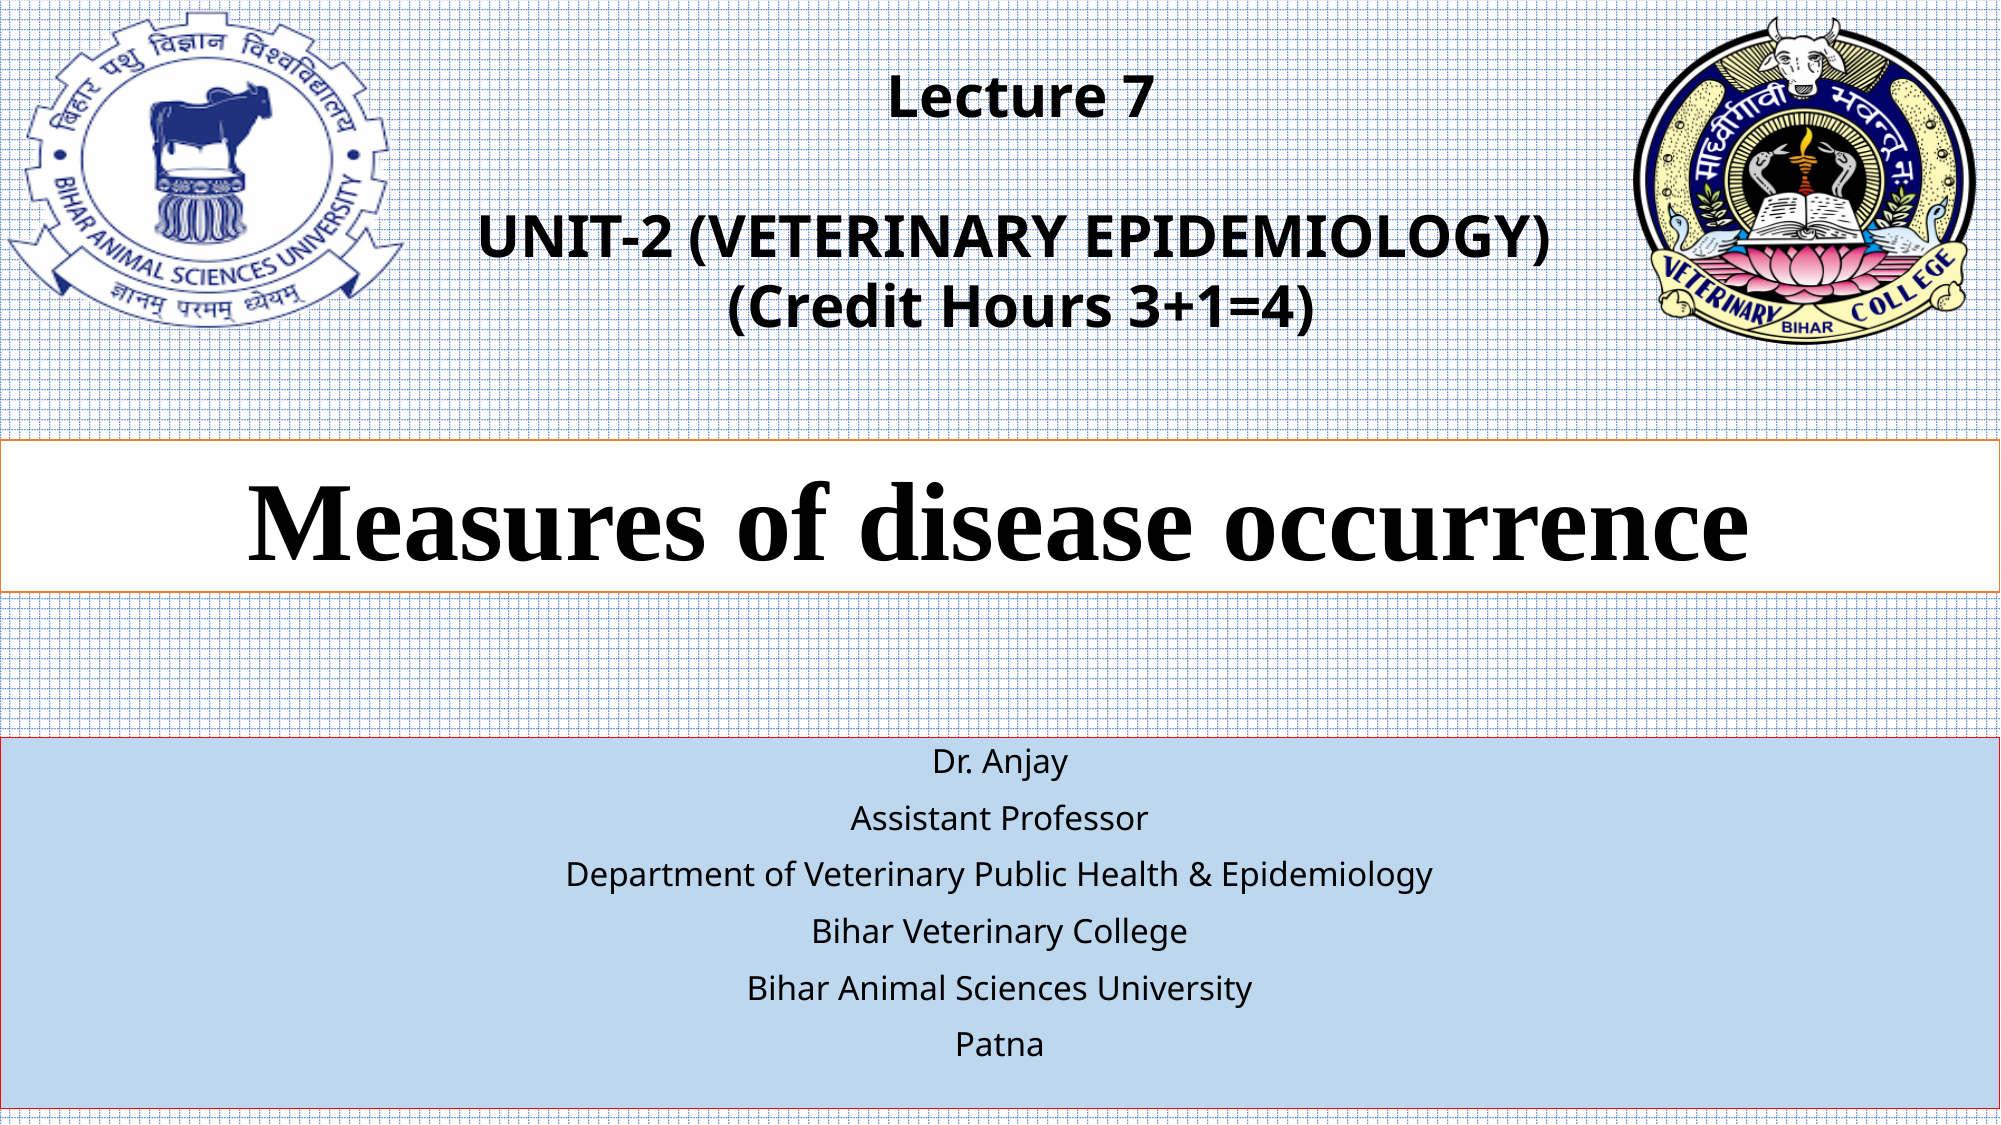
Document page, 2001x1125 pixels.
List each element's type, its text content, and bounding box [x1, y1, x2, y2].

subtitle Dr. Anjay Assistant Professor Department of Veterinary Public Health & Epidemiology Bihar Veterinary College Bihar Animal Sciences University Patna [0, 737, 2000, 1109]
title Measures of disease occurrence [0, 439, 2000, 593]
text_box Lecture 7 UNIT-2 (VETERINARY EPIDEMIOLOGY) (Credit Hours 3+1=4) [449, 51, 1634, 347]
picture [0, 0, 2001, 1125]
